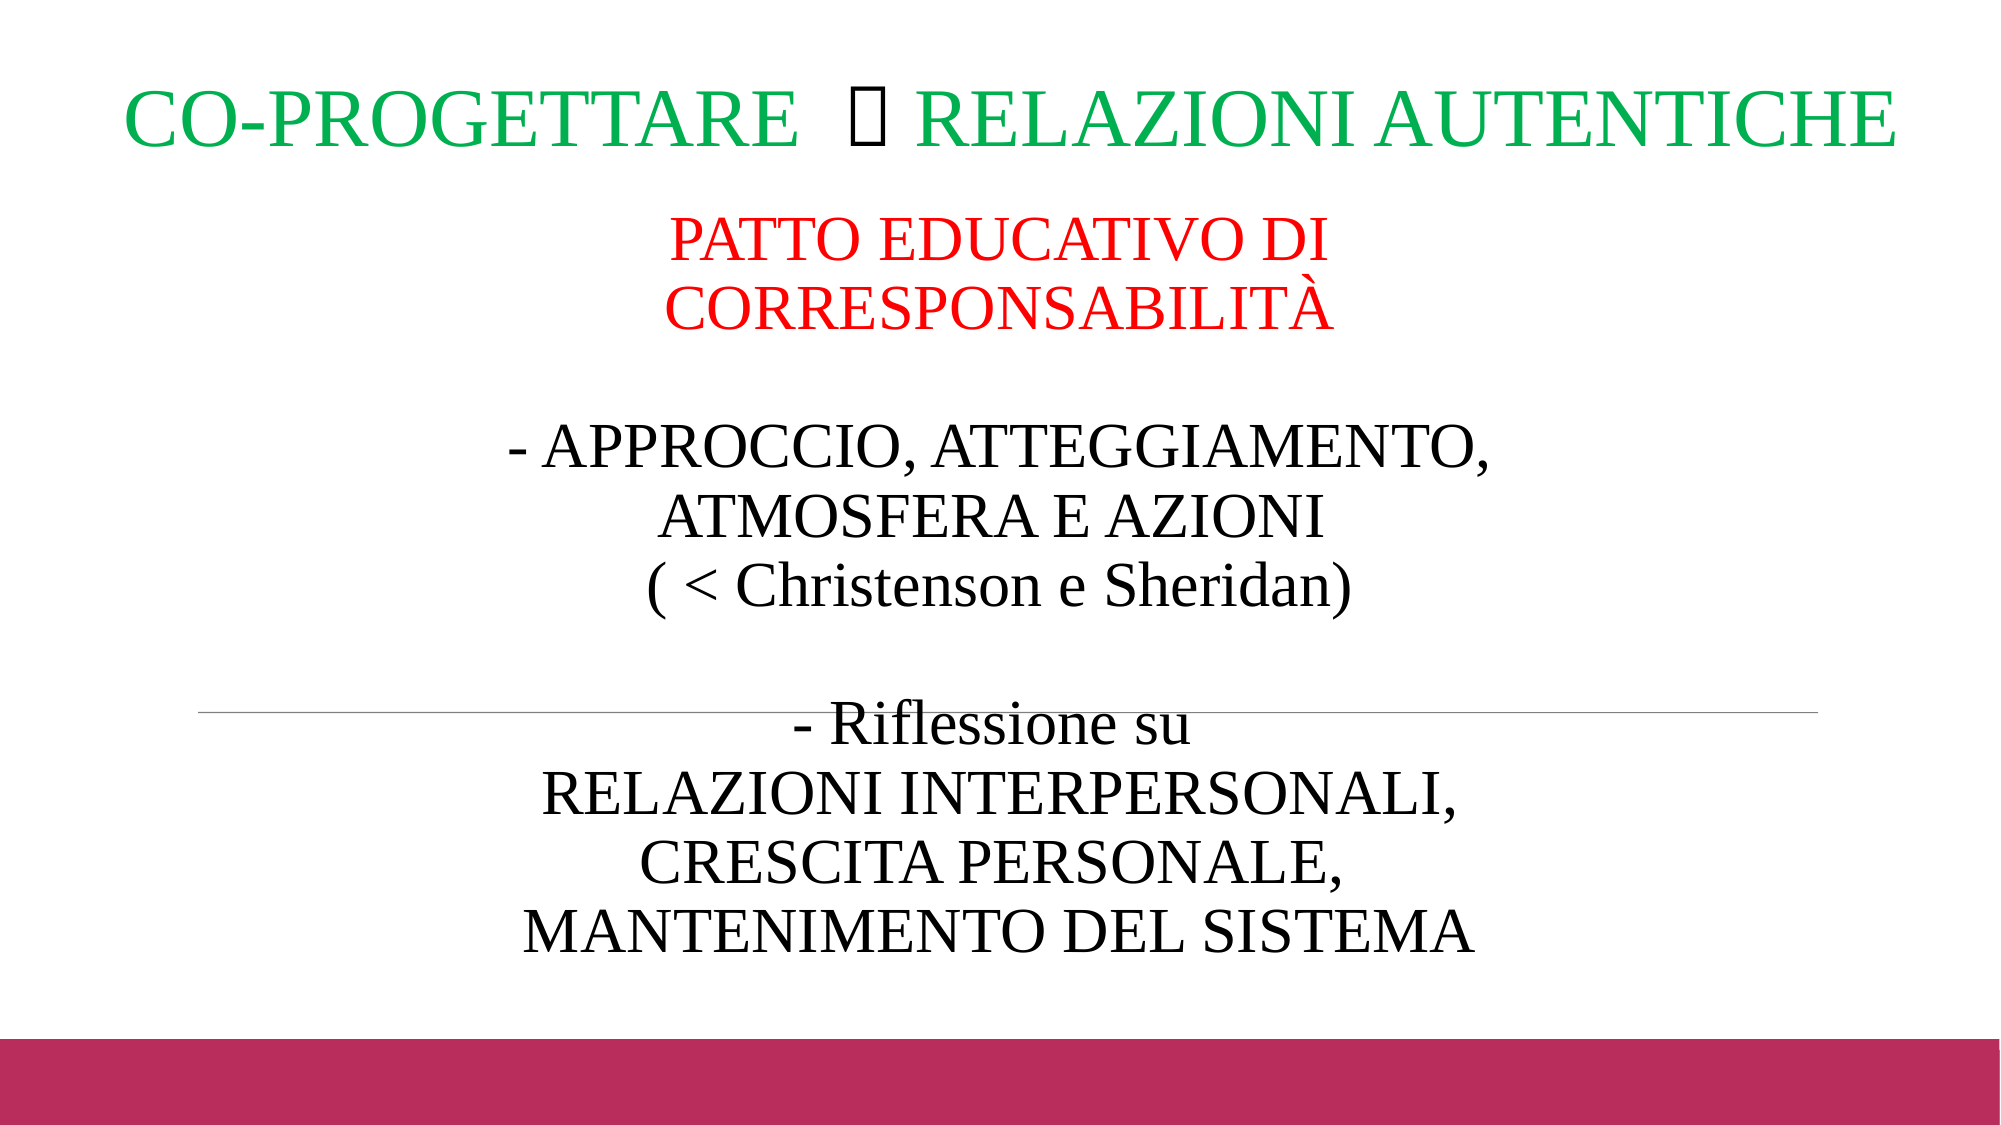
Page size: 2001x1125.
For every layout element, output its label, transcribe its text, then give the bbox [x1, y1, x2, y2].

title CO-PROGETTARE 🔁 RELAZIONI AUTENTICHE [90, 21, 1934, 172]
list PATTO EDUCATIVO DI CORRESPONSABILITÀ - APPROCCIO, ATTEGGIAMENTO, ATMOSFERA E AZIONI ( < Christenson e Sheridan) - Riflessione su RELAZIONI INTERPERSONALI, CRESCITA PERSONALE, MANTENIMENTO DEL SISTEMA [396, 197, 1604, 978]
